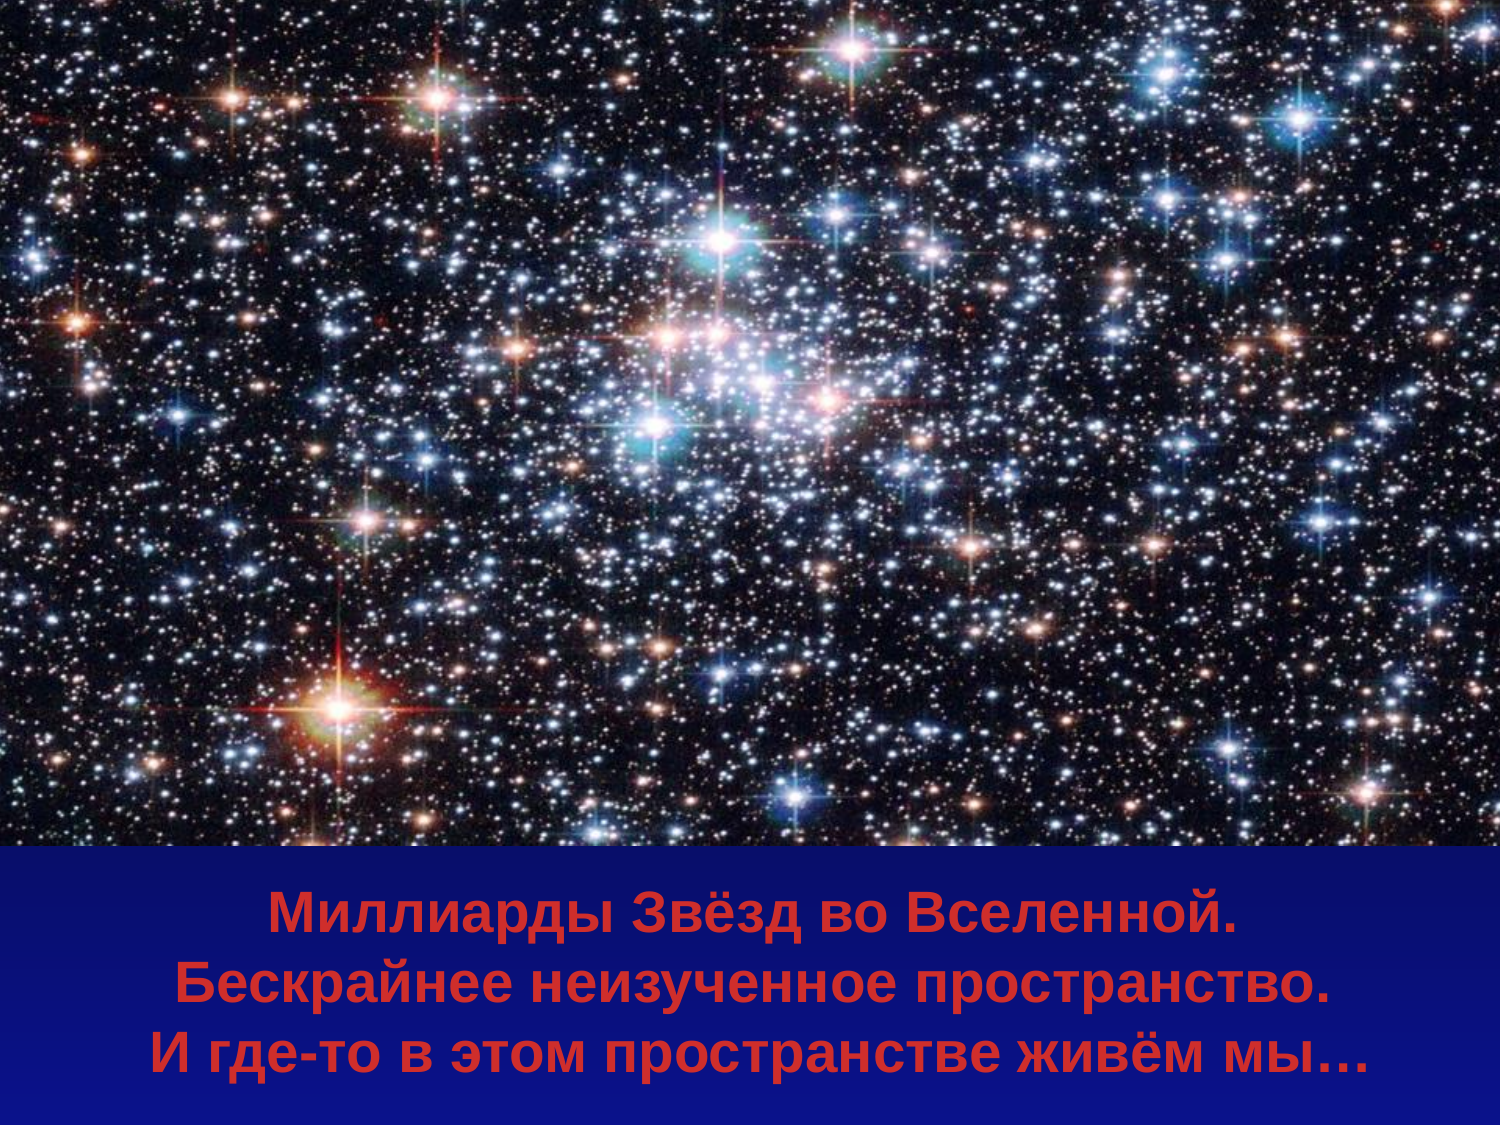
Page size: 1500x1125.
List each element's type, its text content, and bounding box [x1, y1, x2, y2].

text_box Миллиарды Звёзд во Вселенной. Бескрайнее неизученное пространство. И где-то в этом пространстве живём мы… [46, 867, 1477, 1092]
picture [0, 0, 1500, 847]
